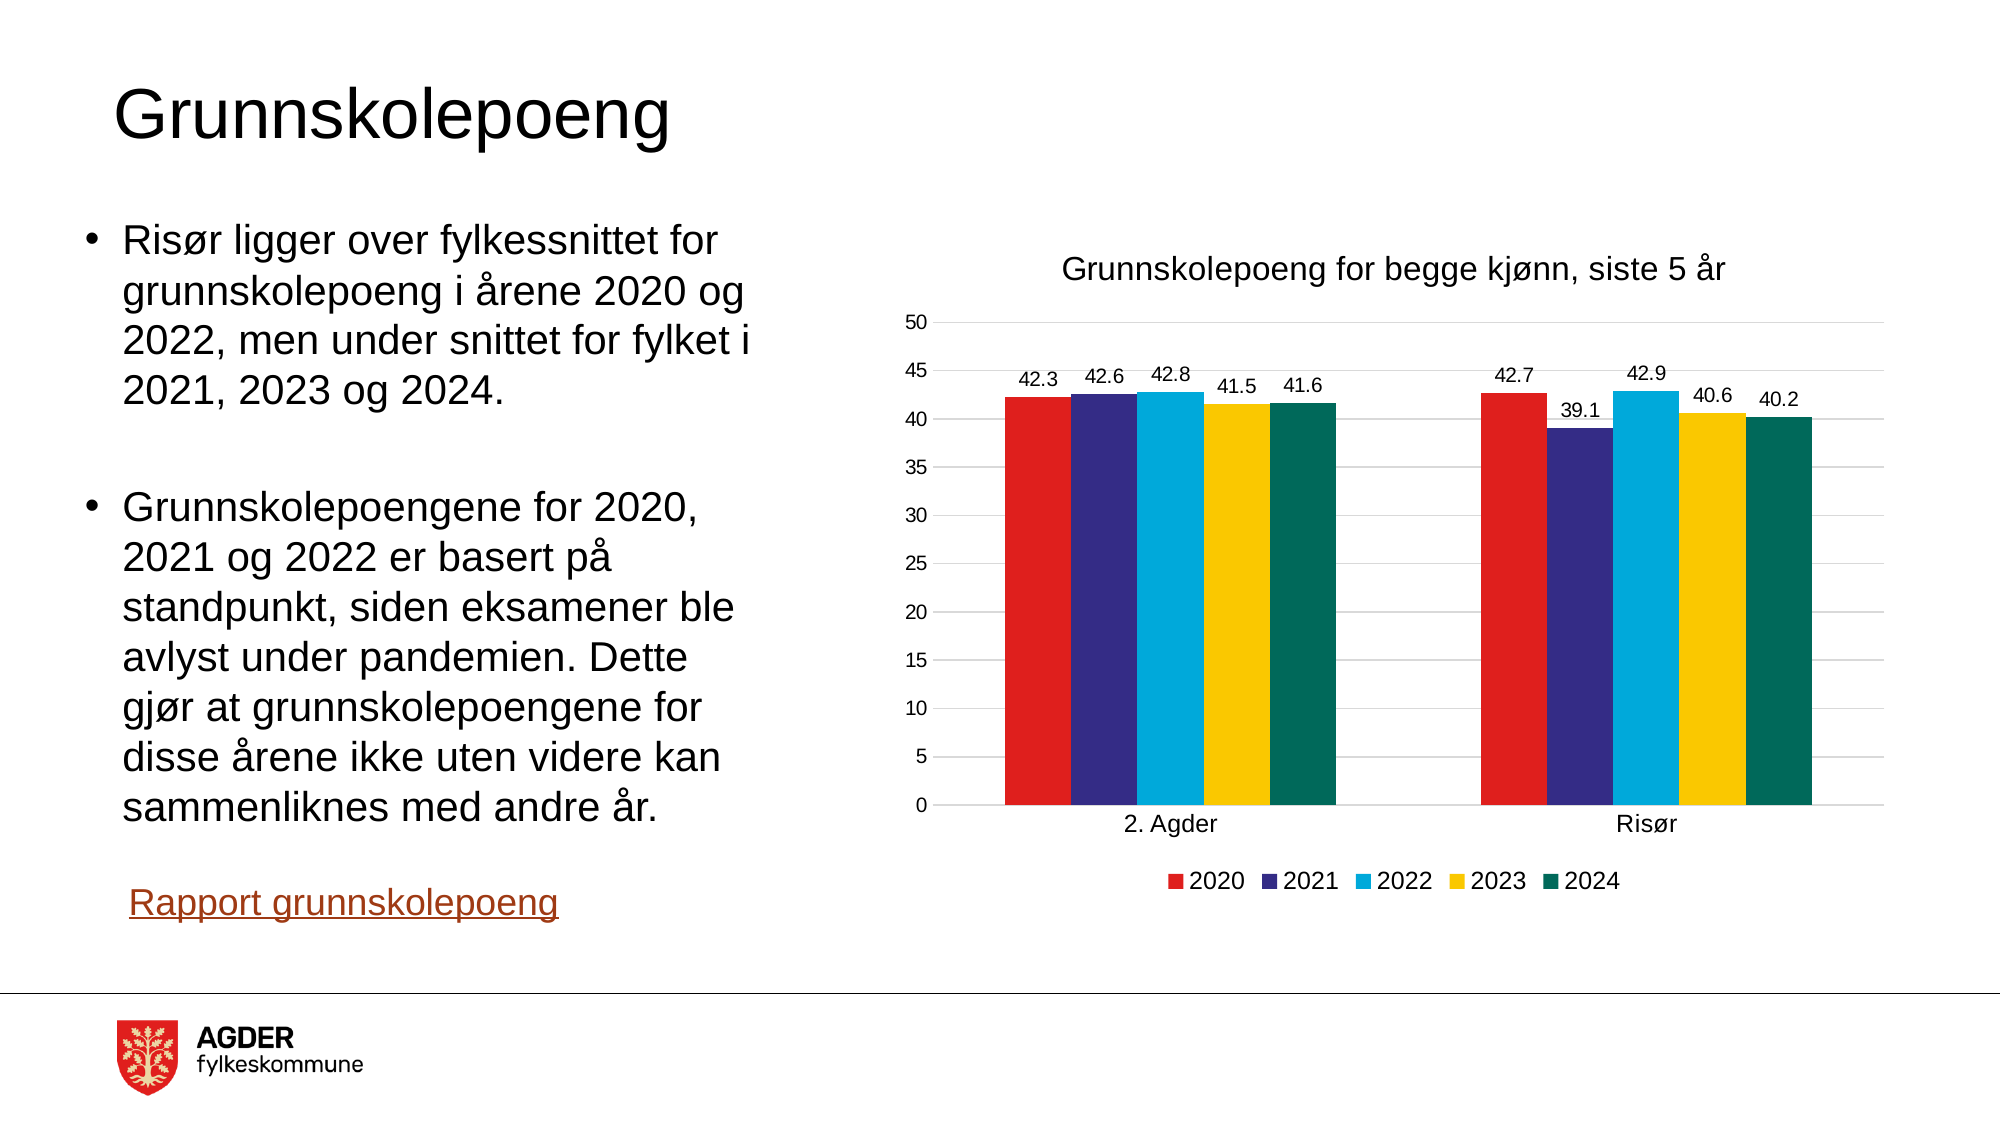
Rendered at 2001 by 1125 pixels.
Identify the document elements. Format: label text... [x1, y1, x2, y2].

picture [117, 1020, 363, 1096]
chart [884, 219, 1905, 901]
title Grunnskolepoeng [113, 54, 1780, 167]
list Risør ligger over fylkessnittet for grunnskolepoeng i årene 2020 og 2022, men under snittet for fylket i 2021, 2023 og 2024. Grunnskolepoengene for 2020, 2021 og 2022 er basert på standpunkt, siden eksamener ble avlyst under pandemien. Dette gjør at grunnskolepoengene for disse årene ikke uten videre kan sammenliknes med andre år. [84, 213, 762, 843]
text_box Rapport grunnskolepoeng [113, 870, 609, 931]
